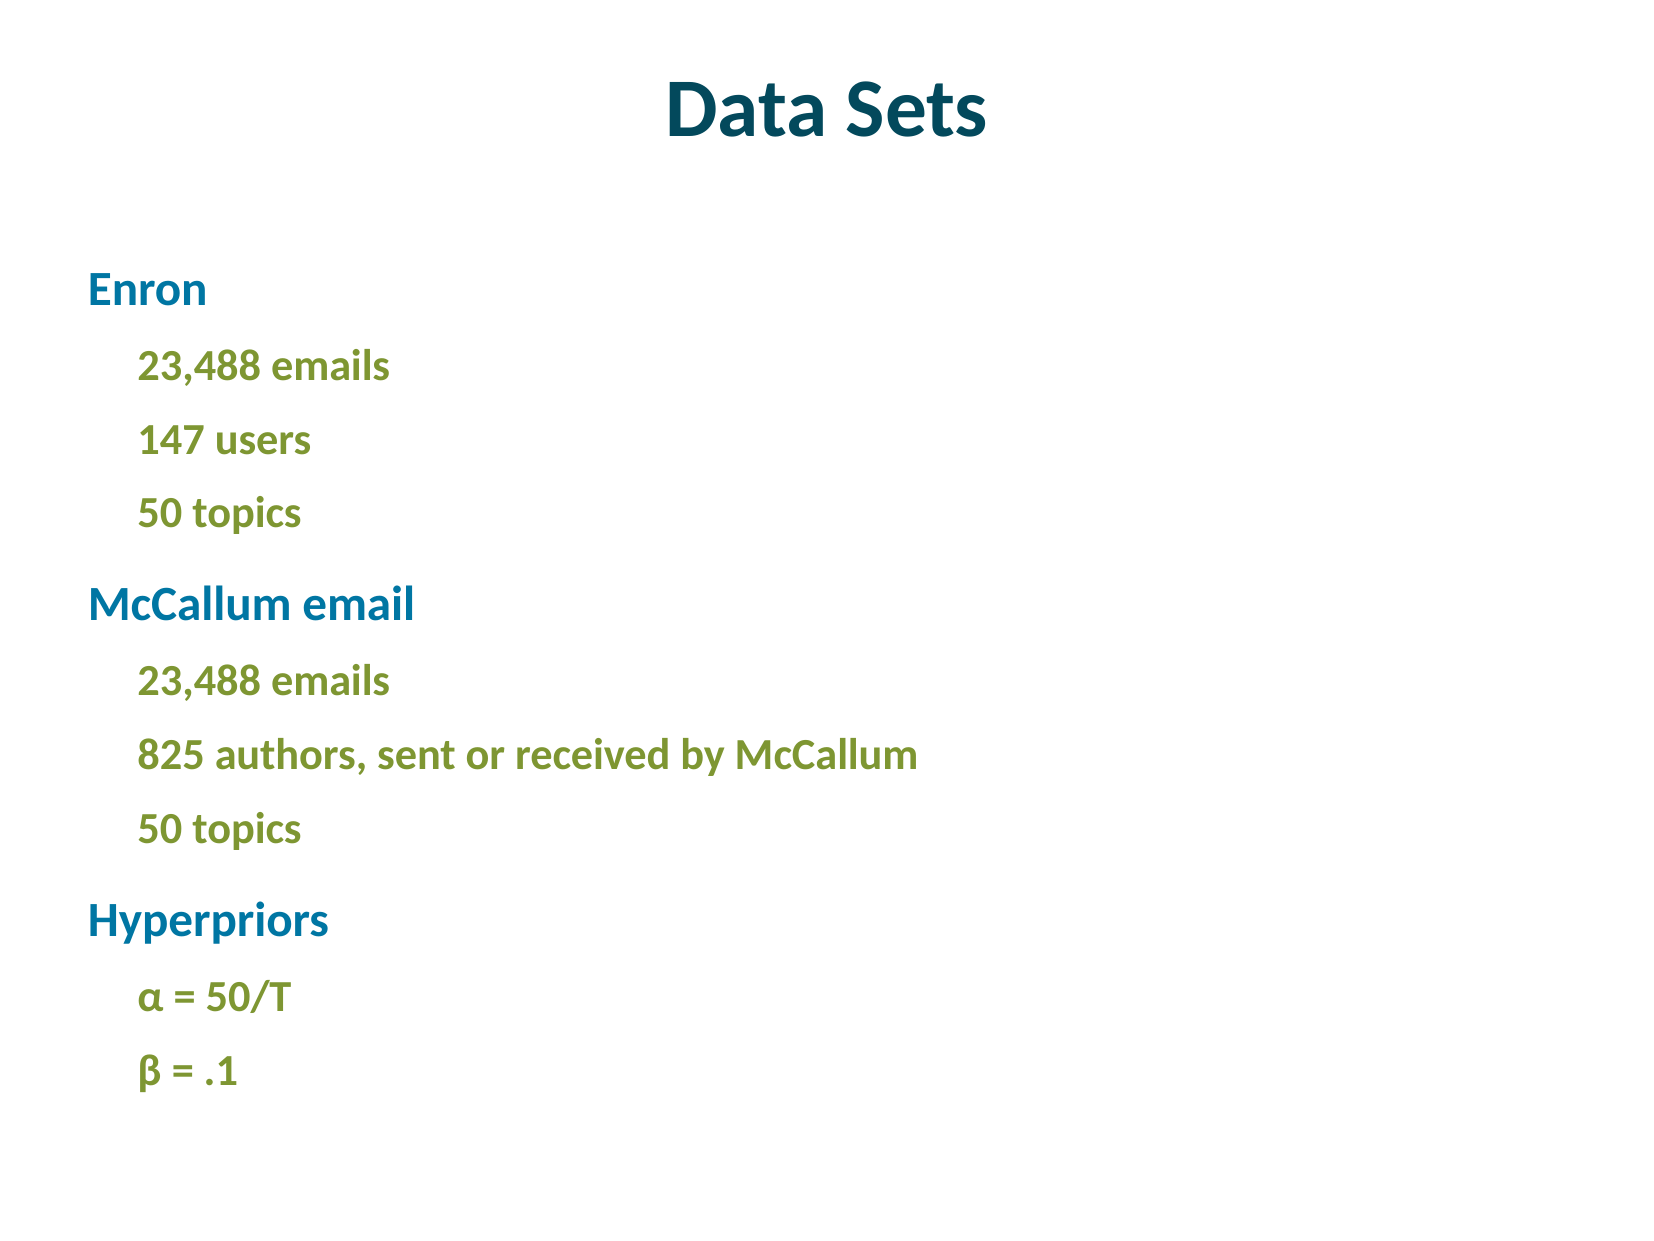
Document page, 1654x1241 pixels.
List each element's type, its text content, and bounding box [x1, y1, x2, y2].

list Enron 23,488 emails 147 users 50 topics McCallum email 23,488 emails 825 authors, sent or received by McCallum 50 topics Hyperpriors α = 50/T β = .1 [55, 248, 1571, 1108]
title Data Sets [82, 27, 1571, 180]
